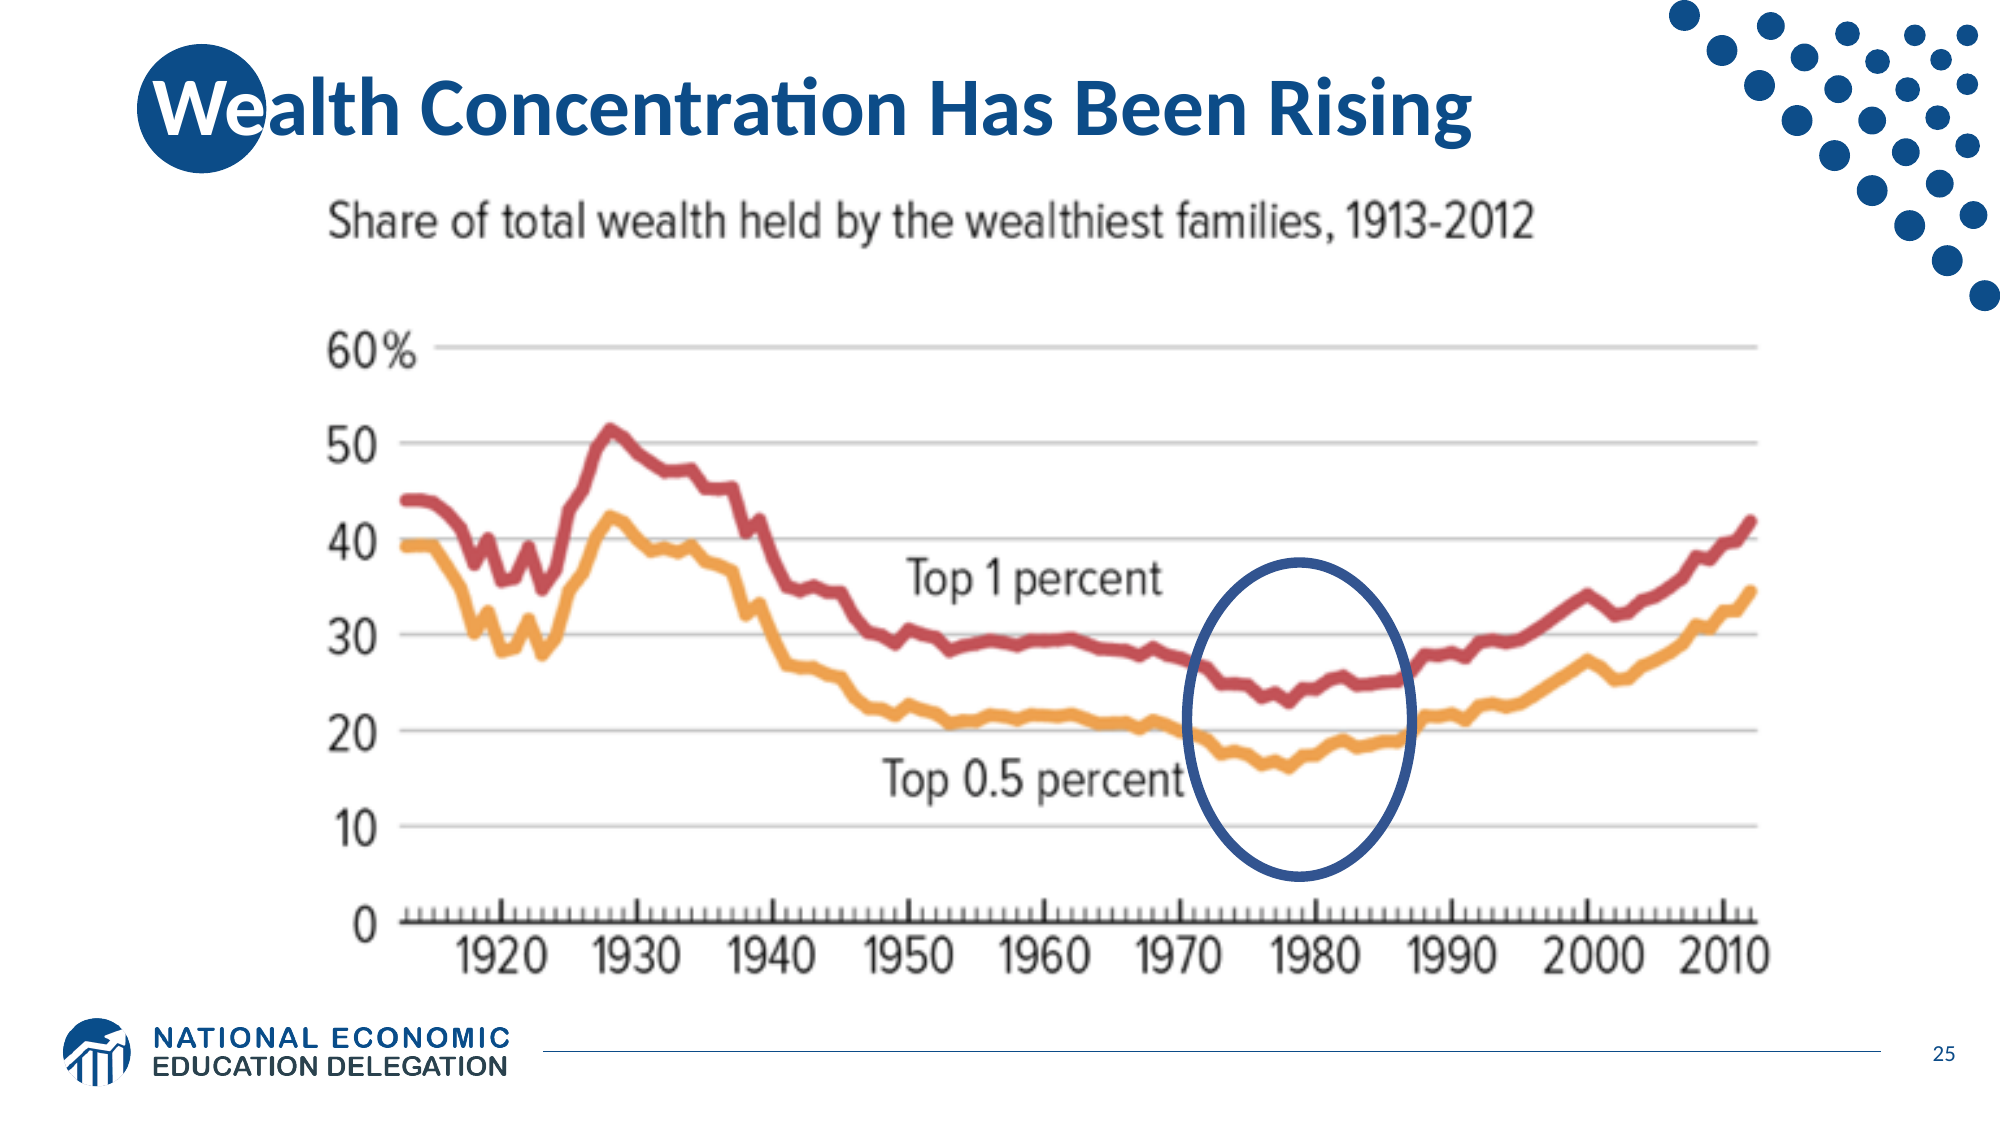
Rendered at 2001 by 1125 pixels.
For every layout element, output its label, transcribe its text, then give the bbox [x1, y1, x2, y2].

title Wealth Concentration Has Been Rising [137, 0, 1863, 218]
picture [55, 1013, 520, 1091]
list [307, 187, 1800, 990]
slide_number 25 [1521, 1022, 1972, 1082]
